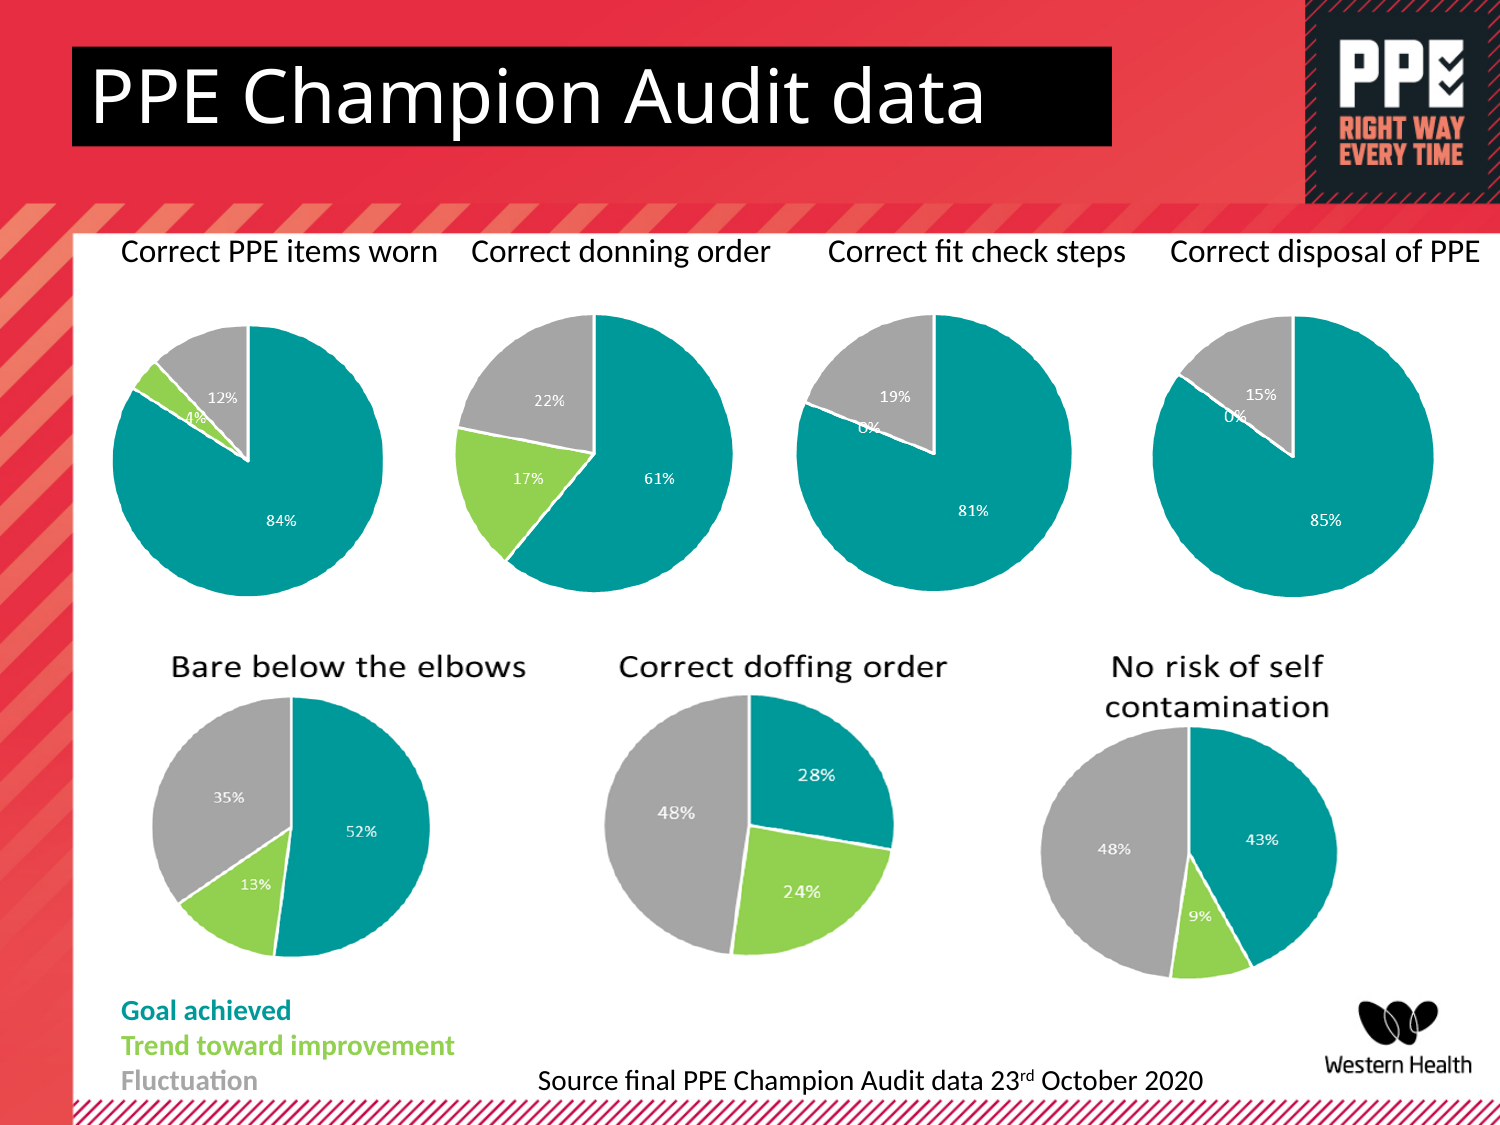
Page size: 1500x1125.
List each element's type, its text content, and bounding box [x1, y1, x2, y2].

table_header Correct disposal of PPE [1152, 230, 1500, 313]
title PPE Champion Audit data [72, 46, 1112, 147]
picture [790, 309, 1077, 596]
table_cell [106, 313, 455, 671]
picture [1147, 311, 1435, 602]
table_header Correct fit check steps [803, 230, 1152, 313]
table_header Correct PPE items worn [106, 230, 455, 313]
table_cell [1152, 313, 1500, 671]
picture [0, 0, 1500, 1125]
table_header Correct donning order [455, 230, 803, 313]
table_cell [455, 313, 803, 635]
picture [448, 308, 738, 597]
table_cell [803, 313, 1152, 635]
text_box Goal achieved Trend toward improvement Fluctuation Source final PPE Champion Audit data 23rd October 2020 [106, 983, 1229, 1104]
